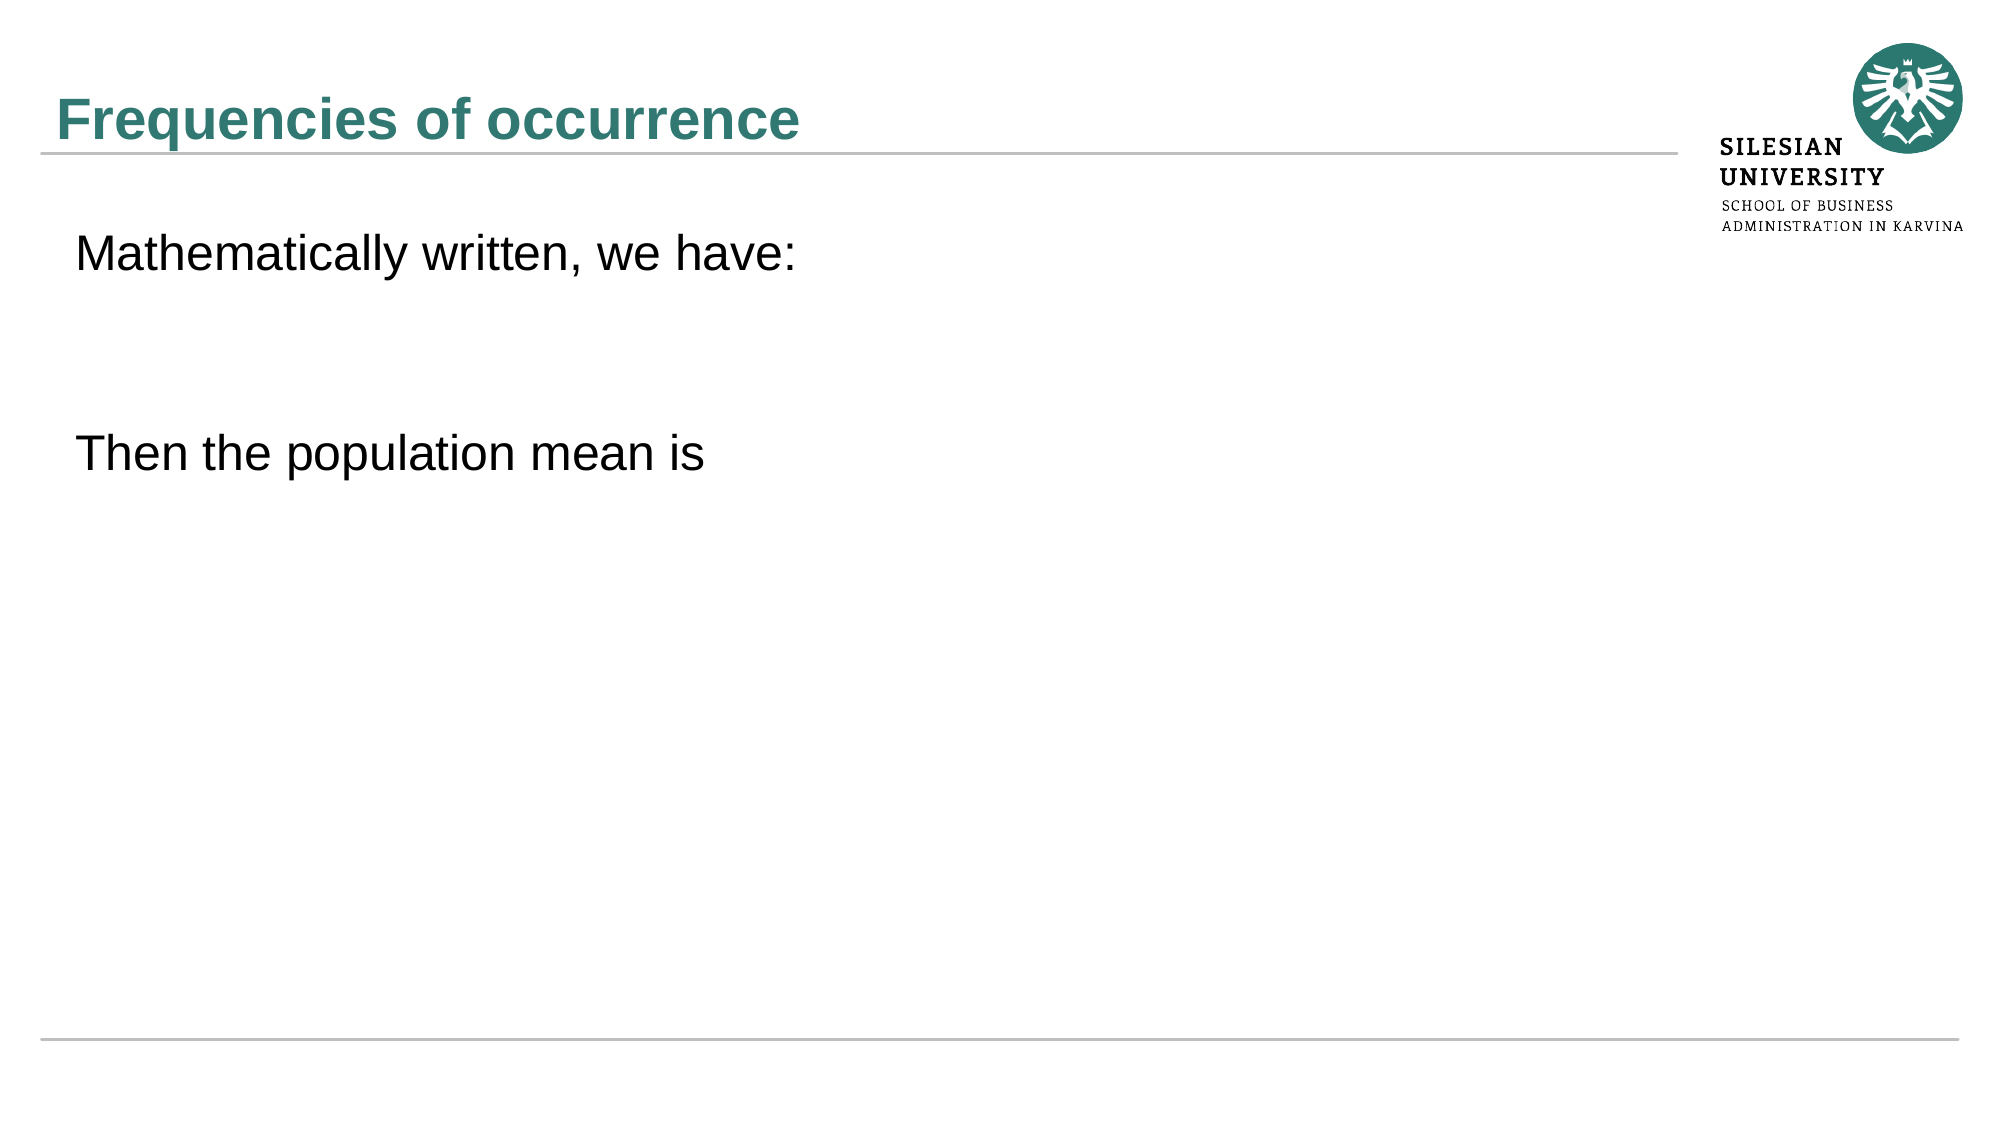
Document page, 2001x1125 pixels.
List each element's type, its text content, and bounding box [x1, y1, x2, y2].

title Frequencies of occurrence [41, 73, 1636, 150]
picture [1720, 43, 1963, 231]
